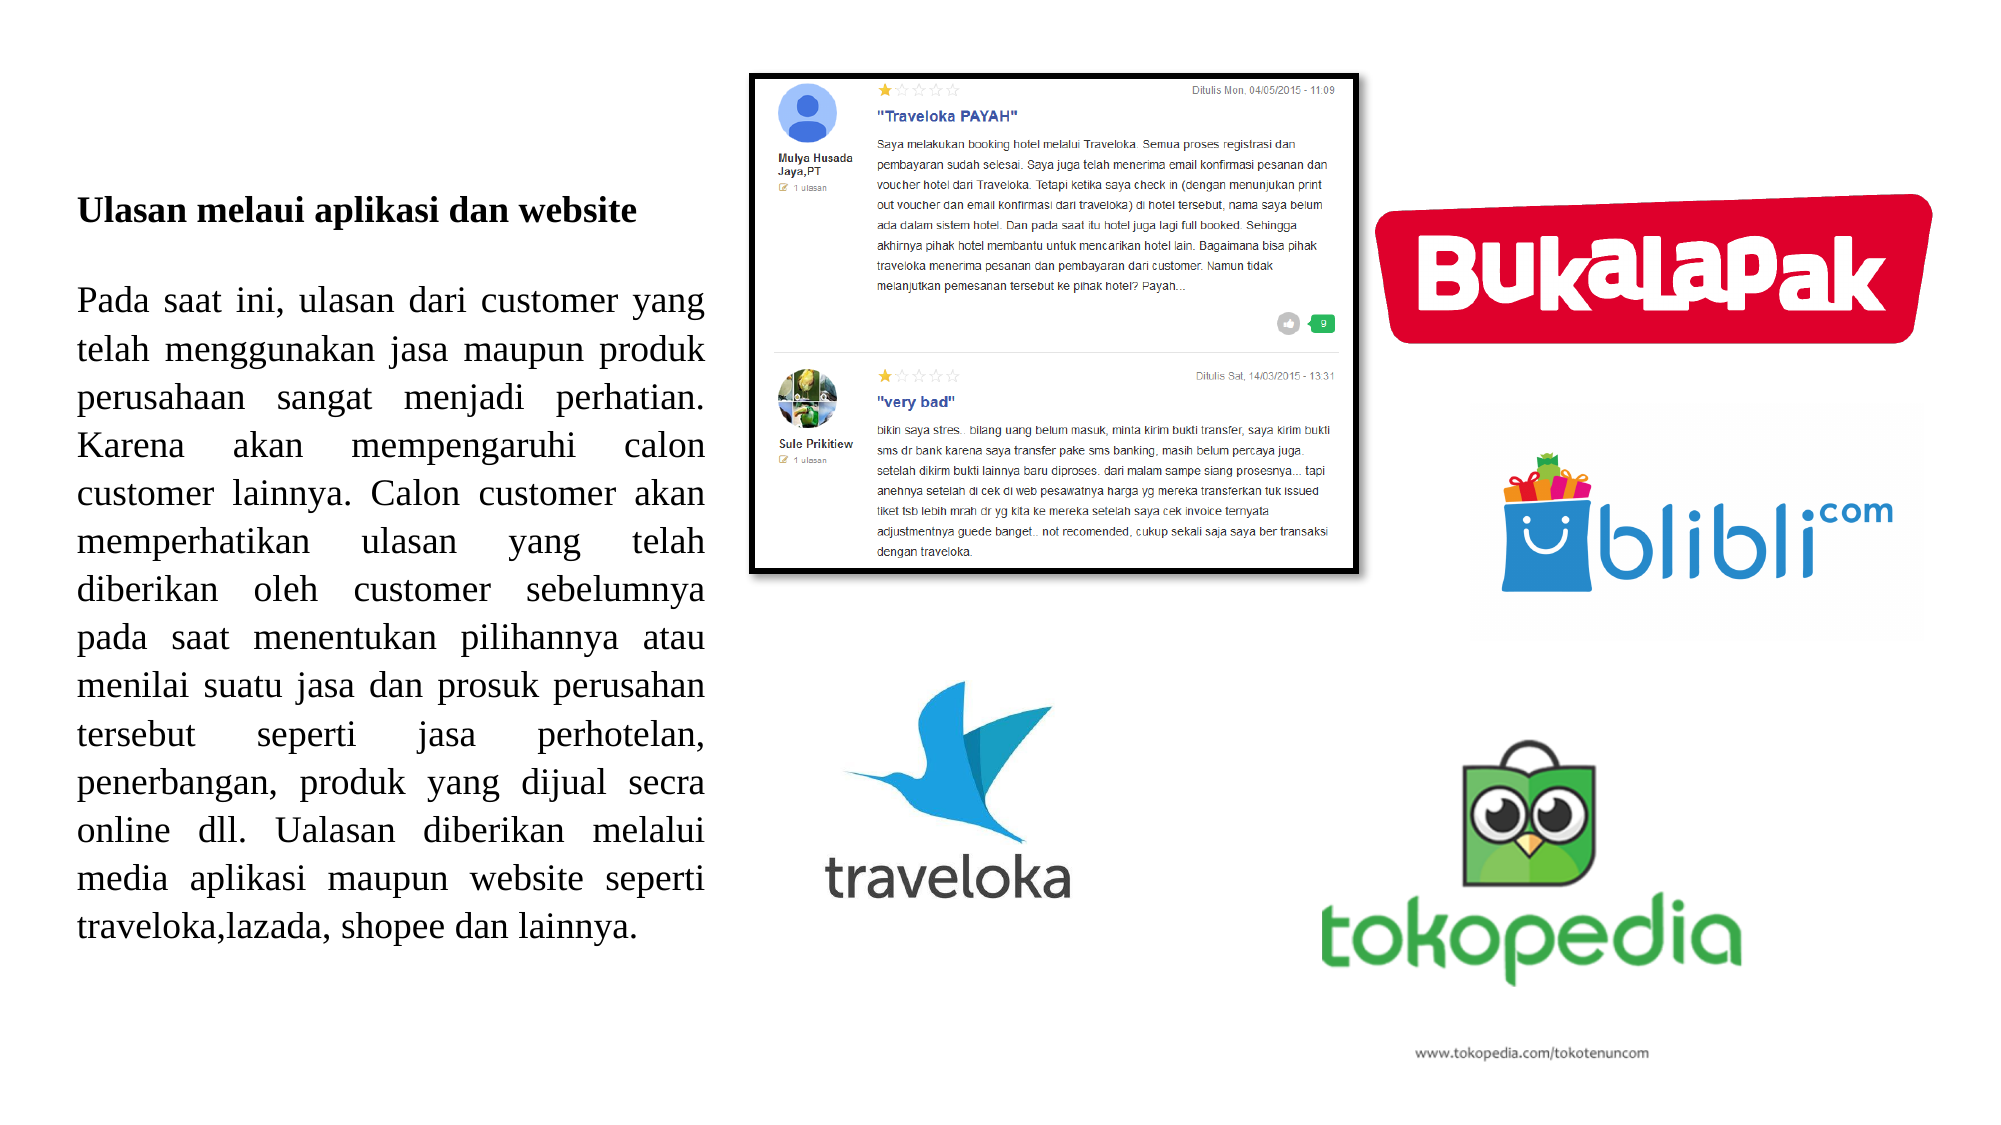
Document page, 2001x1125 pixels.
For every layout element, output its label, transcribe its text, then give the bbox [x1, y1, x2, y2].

picture [1304, 662, 1758, 1116]
picture [754, 78, 1954, 568]
picture [754, 680, 1152, 904]
text_box Ulasan melaui aplikasi dan website Pada saat ini, ulasan dari customer yang telah menggunakan jasa maupun produk perusahaan sangat menjadi perhatian. Karena akan mempengaruhi calon customer lainnya. Calon customer akan memperhatikan ulasan yang telah diberikan oleh customer sebelumnya pada saat menentukan pilihannya atau menilai suatu jasa dan prosuk perusahan tersebut seperti jasa perhotelan, penerbangan, produk yang dijual secra online dll. Ualasan diberikan melalui media aplikasi maupun website seperti traveloka,lazada, shopee dan lainnya. [62, 173, 721, 954]
picture [1470, 403, 1924, 641]
